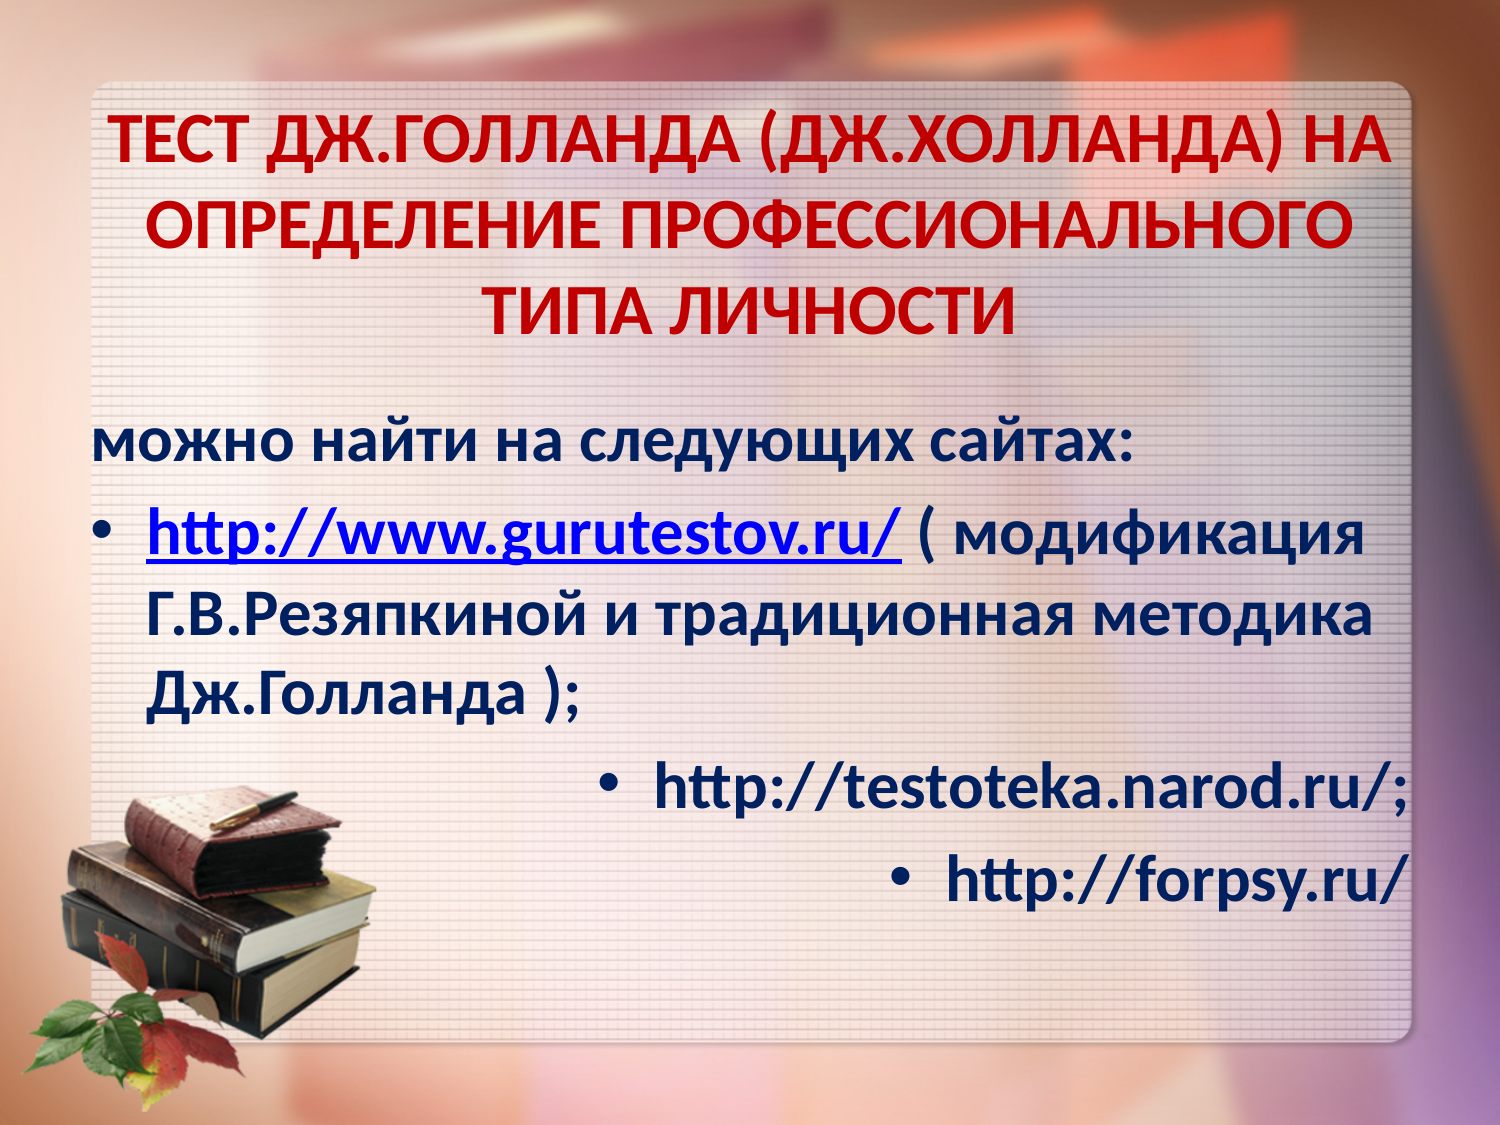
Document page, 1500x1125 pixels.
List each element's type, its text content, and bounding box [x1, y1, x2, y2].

list можно найти на следующих сайтах: http://www.gurutestov.ru/ ( модификация Г.В.Резяпкиной и традиционная методика Дж.Голланда ); http://testoteka.narod.ru/; http://forpsy.ru/ [75, 387, 1425, 1005]
title ТЕСТ ДЖ.ГОЛЛАНДА (ДЖ.ХОЛЛАНДА) НА ОПРЕДЕЛЕНИЕ ПРОФЕССИОНАЛЬНОГО ТИПА ЛИЧНОСТИ [75, 45, 1425, 387]
picture [0, 0, 1500, 1125]
